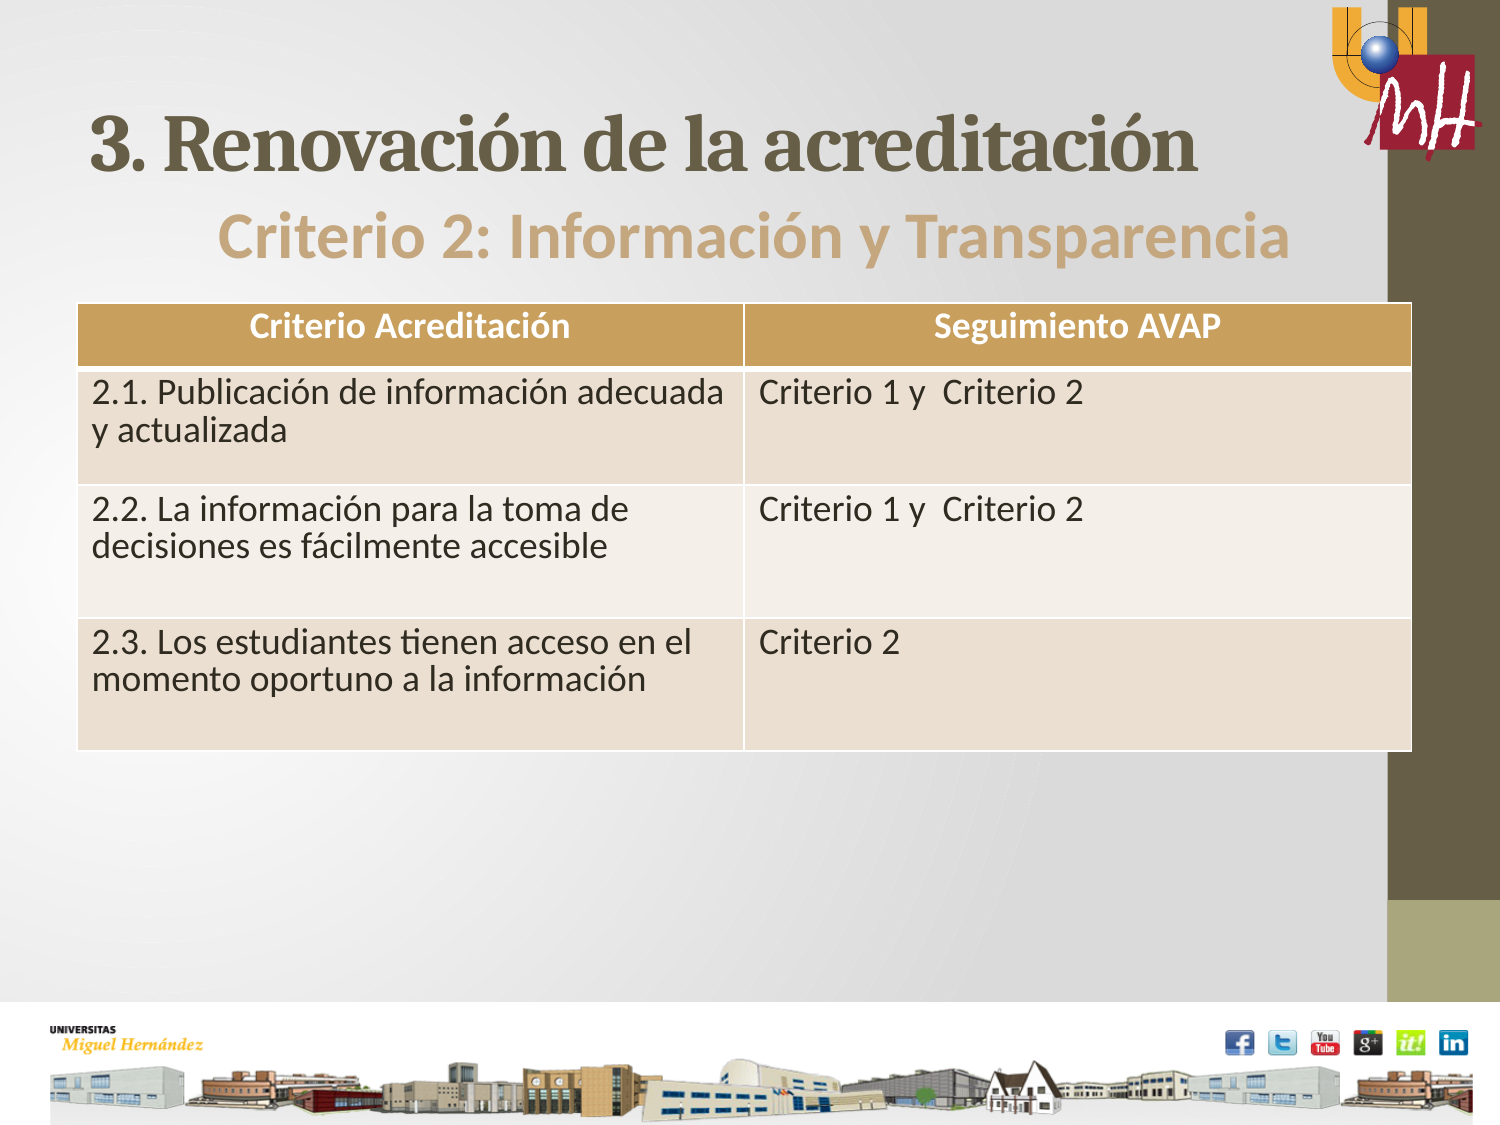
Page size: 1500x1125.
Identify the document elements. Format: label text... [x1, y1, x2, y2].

table_cell 2.2. La información para la toma de decisiones es fácilmente accesible [78, 486, 743, 617]
table_cell Criterio 1 y Criterio 2 [745, 486, 1411, 617]
table_cell Criterio 2 [745, 619, 1411, 750]
text_box Criterio 2: Información y Transparencia [123, 184, 1388, 280]
table_cell Criterio 1 y Criterio 2 [745, 372, 1411, 484]
title 3. Renovación de la acreditación [75, 45, 1325, 233]
picture [0, 1001, 1500, 1125]
table_cell 2.3. Los estudiantes tienen acceso en el momento oportuno a la información [78, 619, 743, 750]
table_header Seguimiento AVAP [745, 304, 1411, 366]
table_cell 2.1. Publicación de información adecuada y actualizada [78, 372, 743, 484]
table_header Criterio Acreditación [78, 304, 743, 366]
